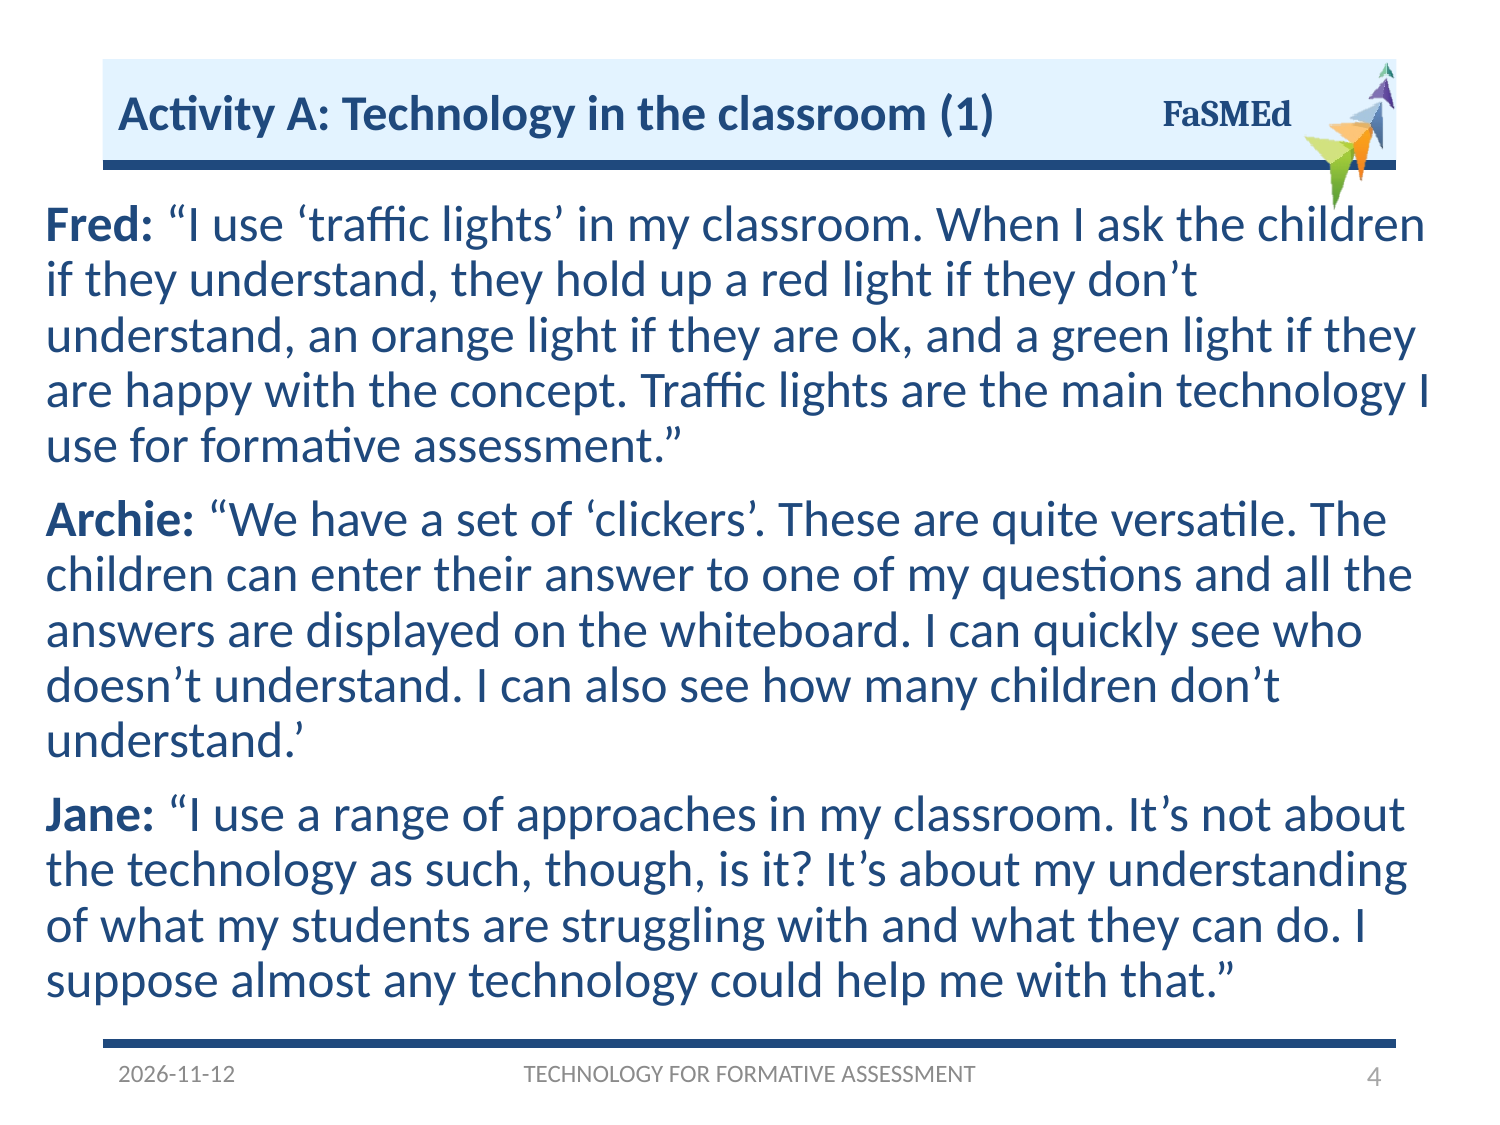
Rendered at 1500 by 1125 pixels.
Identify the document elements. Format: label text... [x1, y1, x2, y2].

picture [1266, 55, 1412, 188]
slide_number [103, 1042, 441, 1103]
list Fred: “I use ‘traffic lights’ in my classroom. When I ask the children if they understand, they hold up a red light if they don’t understand, an orange light if they are ok, and a green light if they are happy with the concept. Traffic lights are the main technology I use for formative assessment.” Archie: “We have a set of ‘clickers’. These are quite versatile. The children can enter their answer to one of my questions and all the answers are displayed on the whiteboard. I can quickly see who doesn’t understand. I can also see how many children don’t understand.’ Jane: “I use a range of approaches in my classroom. It’s not about the technology as such, though, is it? It’s about my understanding of what my students are struggling with and what they can do. I suppose almost any technology could help me with that.” [30, 188, 1467, 1019]
list Activity A: Technology in the classroom (1) [103, 61, 1397, 168]
footer TECHNOLOGY FOR FORMATIVE ASSESSMENT [496, 1042, 1004, 1103]
